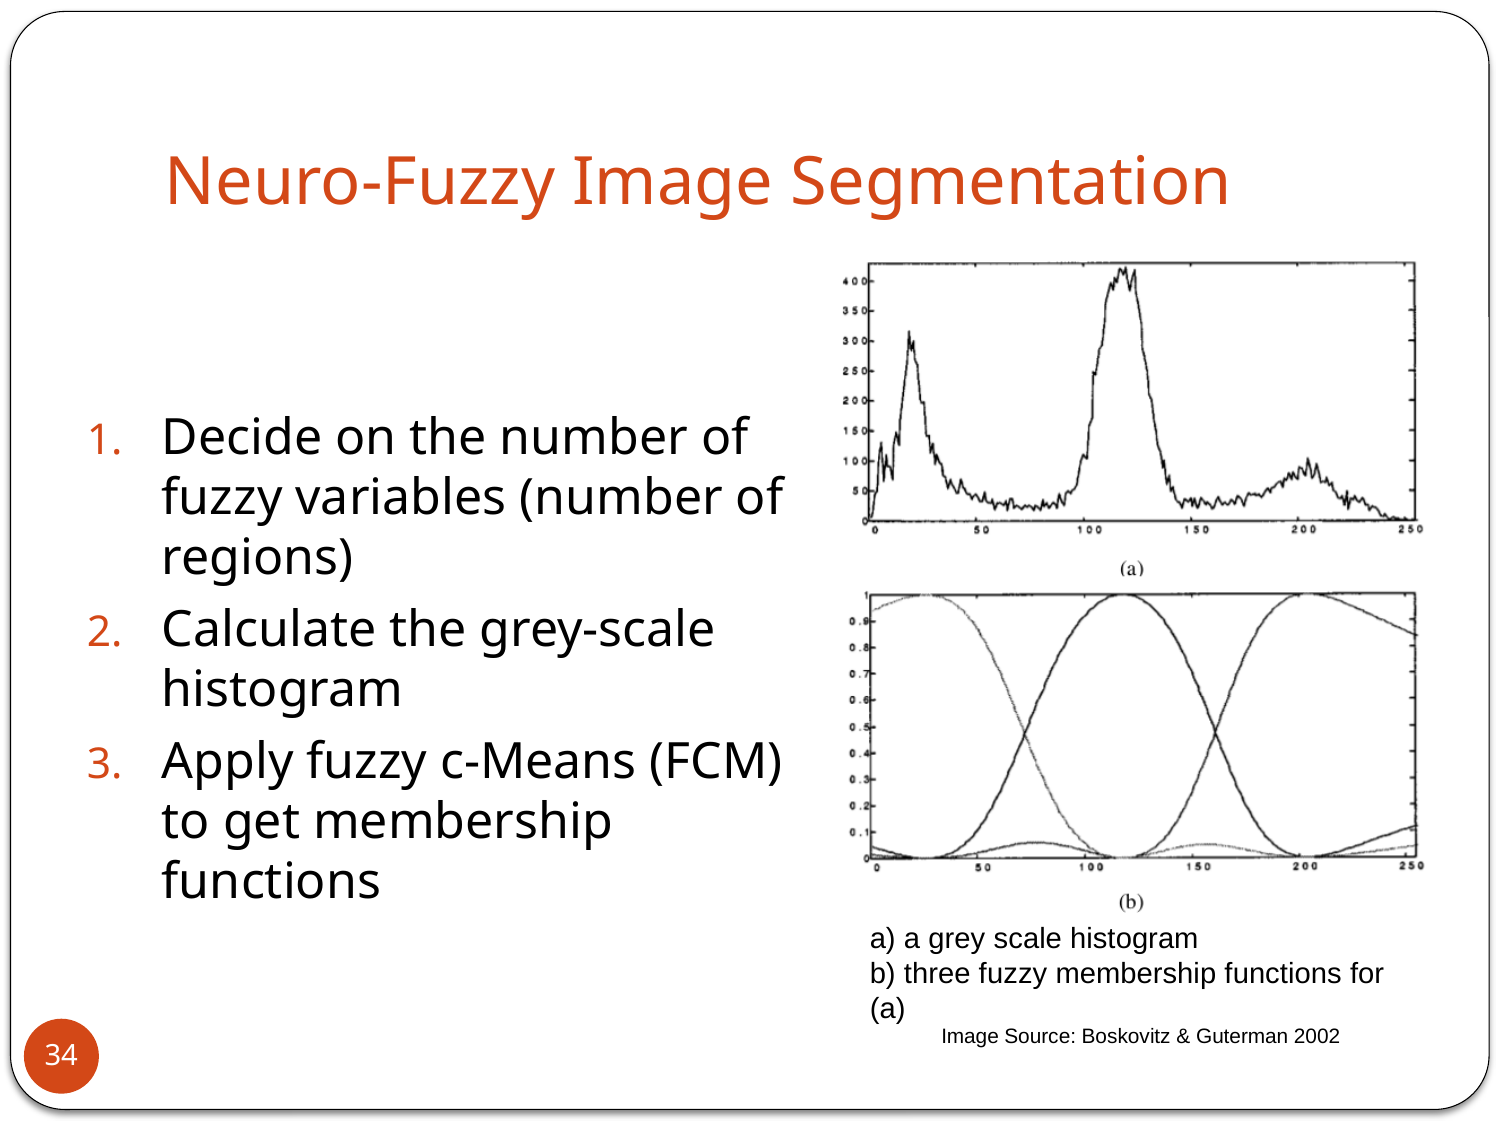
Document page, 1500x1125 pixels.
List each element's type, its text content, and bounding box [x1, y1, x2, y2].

list Decide on the number of fuzzy variables (number of regions) Calculate the grey-scale histogram Apply fuzzy c-Means (FCM) to get membership functions [72, 397, 809, 1125]
text_box Image Source: Boskovitz & Guterman 2002 [927, 1015, 1354, 1054]
picture [841, 260, 1426, 914]
text_box a) a grey scale histogram b) three fuzzy membership functions for (a) [856, 923, 1425, 1031]
title Neuro-Fuzzy Image Segmentation [150, 45, 1425, 233]
slide_number 34 [23, 1018, 72, 1094]
